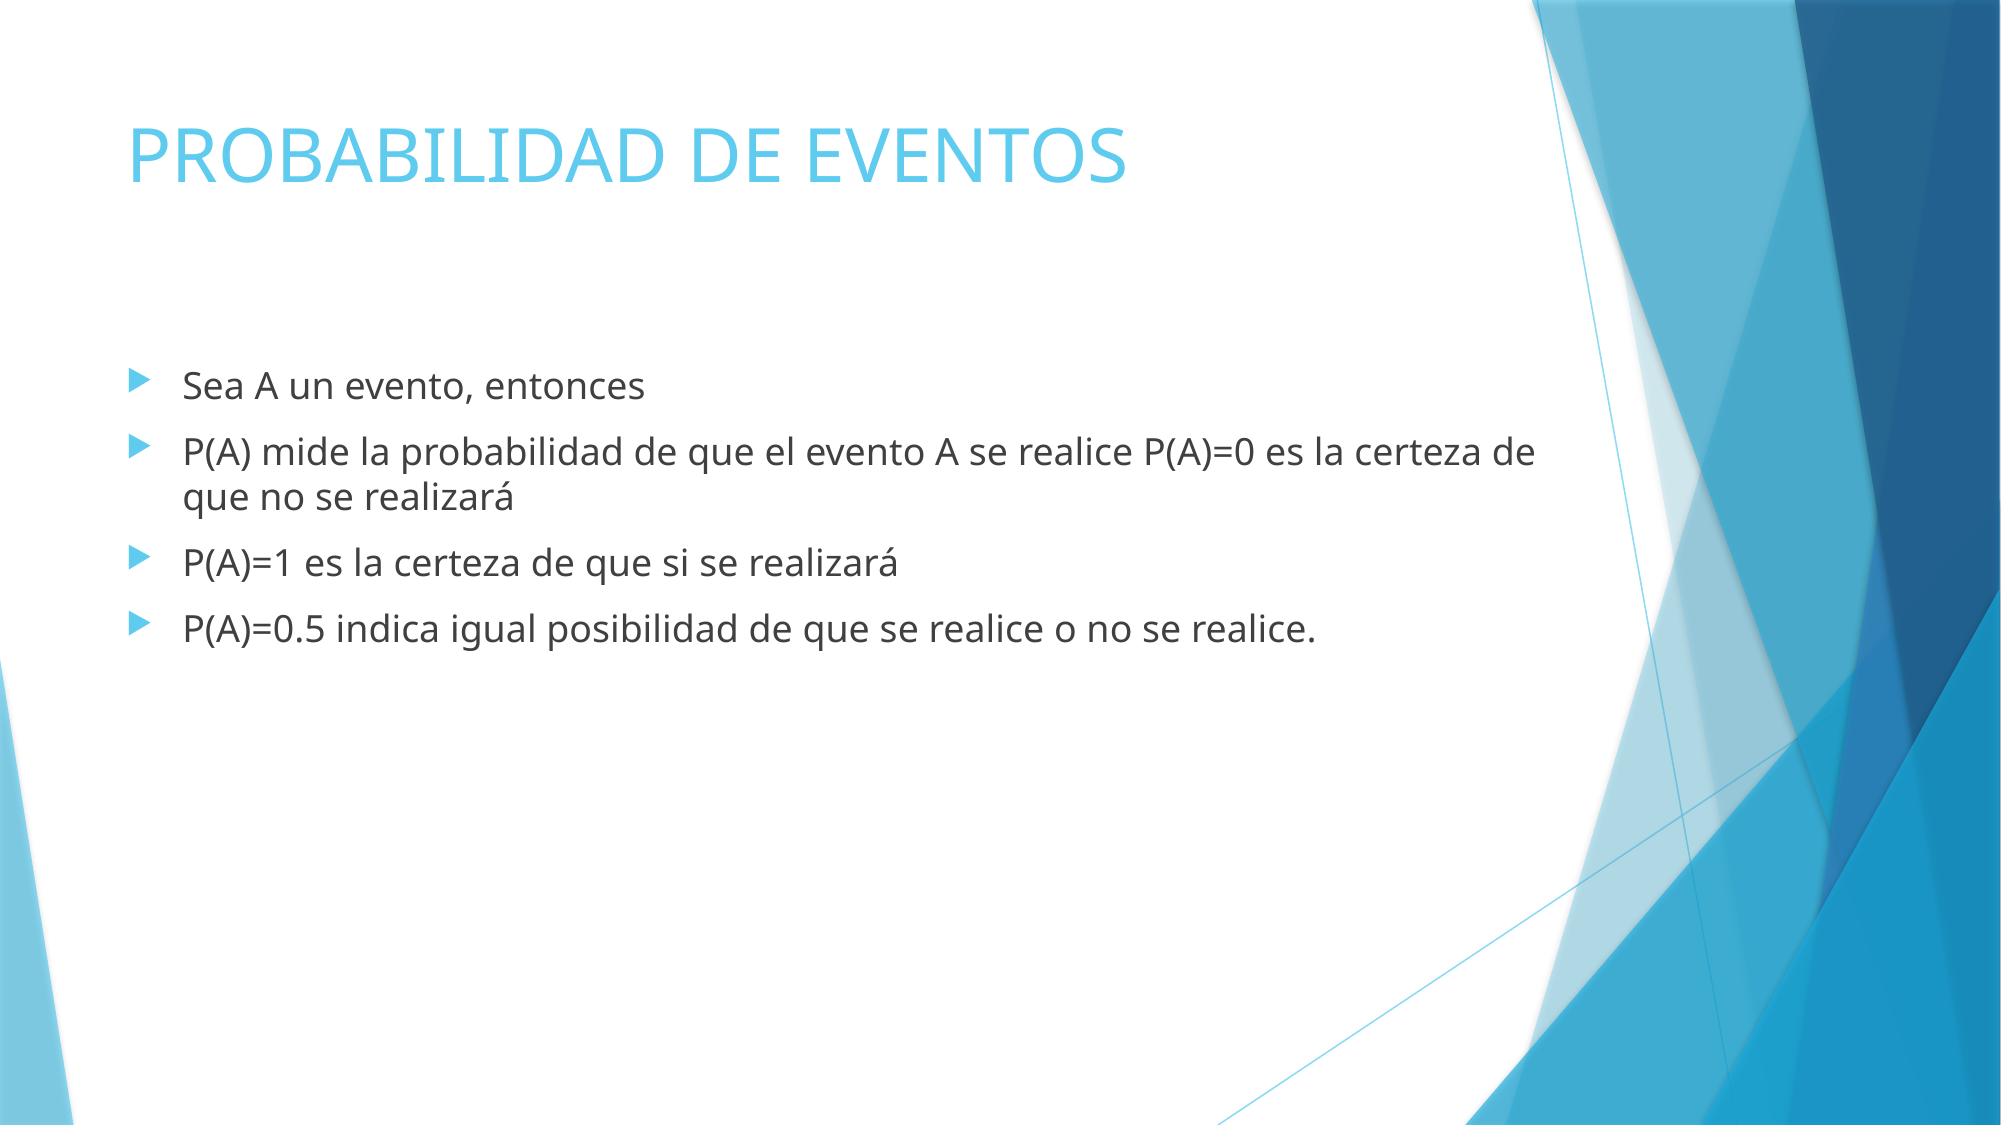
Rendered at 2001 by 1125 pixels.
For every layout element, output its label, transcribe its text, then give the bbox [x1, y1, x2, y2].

title PROBABILIDAD DE EVENTOS [111, 99, 1522, 317]
list Sea A un evento, entonces P(A) mide la probabilidad de que el evento A se realice P(A)=0 es la certeza de que no se realizará P(A)=1 es la certeza de que si se realizará P(A)=0.5 indica igual posibilidad de que se realice o no se realice. [111, 354, 1628, 788]
